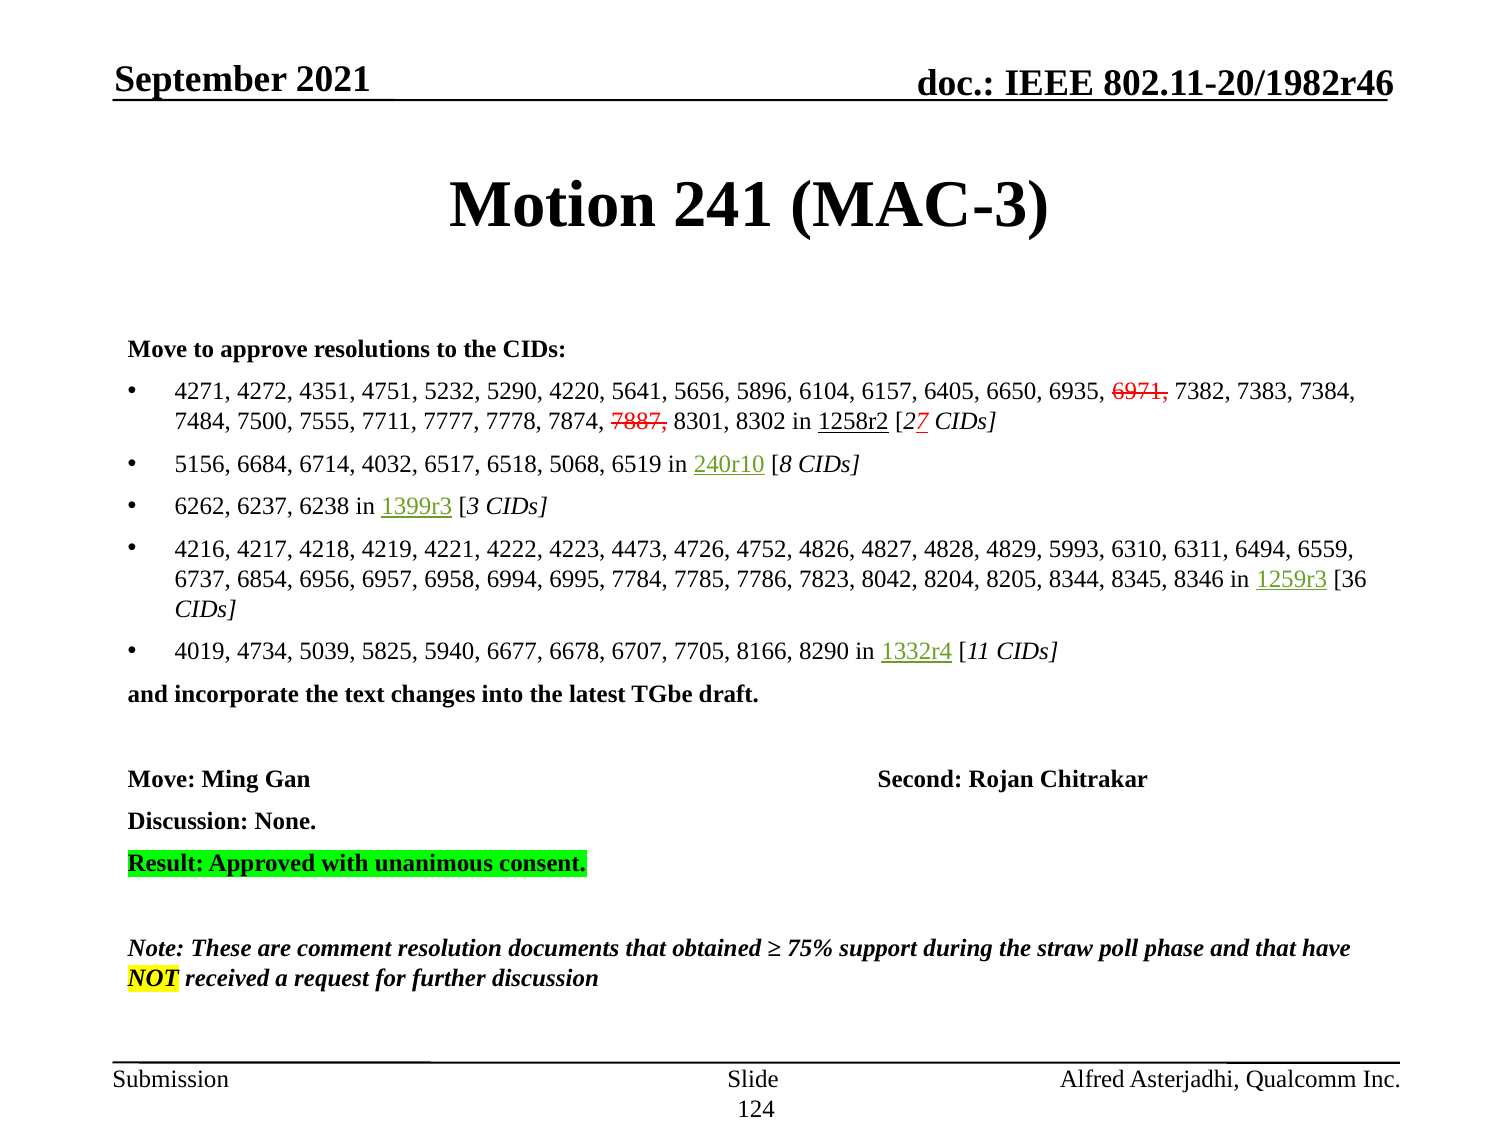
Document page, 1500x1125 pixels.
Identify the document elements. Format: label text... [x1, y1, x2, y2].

title Motion 241 (MAC-3) [112, 112, 1388, 288]
list Move to approve resolutions to the CIDs: 4271, 4272, 4351, 4751, 5232, 5290, 4220, 5641, 5656, 5896, 6104, 6157, 6405, 6650, 6935, 6971, 7382, 7383, 7384, 7484, 7500, 7555, 7711, 7777, 7778, 7874, 7887, 8301, 8302 in 1258r2 [27 CIDs] 5156, 6684, 6714, 4032, 6517, 6518, 5068, 6519 in 240r10 [8 CIDs] 6262, 6237, 6238 in 1399r3 [3 CIDs] 4216, 4217, 4218, 4219, 4221, 4222, 4223, 4473, 4726, 4752, 4826, 4827, 4828, 4829, 5993, 6310, 6311, 6494, 6559, 6737, 6854, 6956, 6957, 6958, 6994, 6995, 7784, 7785, 7786, 7823, 8042, 8204, 8205, 8344, 8345, 8346 in 1259r3 [36 CIDs] 4019, 4734, 5039, 5825, 5940, 6677, 6678, 6707, 7705, 8166, 8290 in 1332r4 [11 CIDs] and incorporate the text changes into the latest TGbe draft. Move: Ming Gan Second: Rojan Chitrakar Discussion: None. Result: Approved with unanimous consent. Note: These are comment resolution documents that obtained ≥ 75% support during the straw poll phase and that have NOT received a request for further discussion [112, 324, 1388, 1063]
footer Alfred Asterjadhi, Qualcomm Inc. [878, 1061, 1402, 1093]
slide_number Slide 124 [712, 1061, 800, 1123]
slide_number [114, 54, 423, 100]
